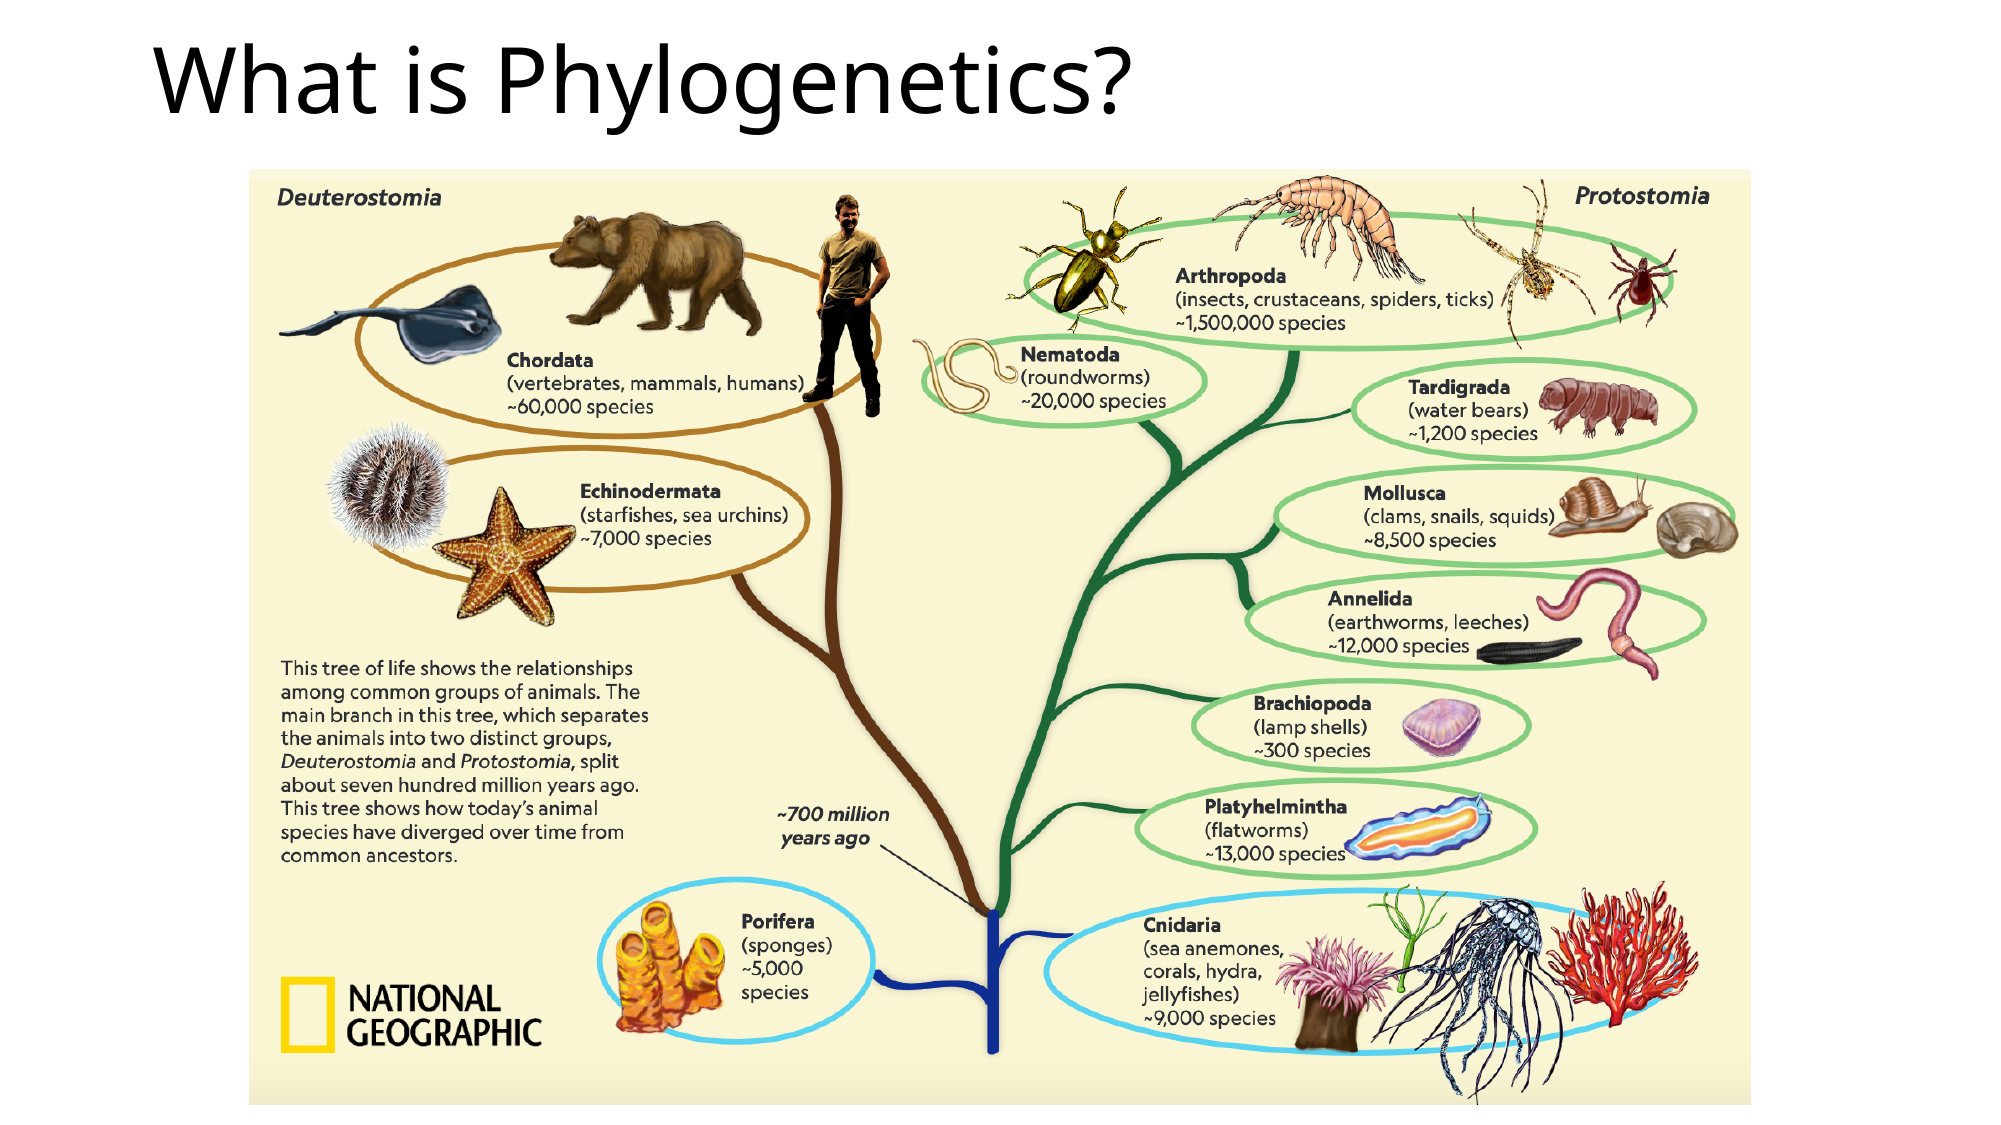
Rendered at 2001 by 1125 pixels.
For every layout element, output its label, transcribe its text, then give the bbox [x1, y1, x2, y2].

picture [249, 169, 1751, 1105]
title What is Phylogenetics? [137, 20, 1863, 149]
